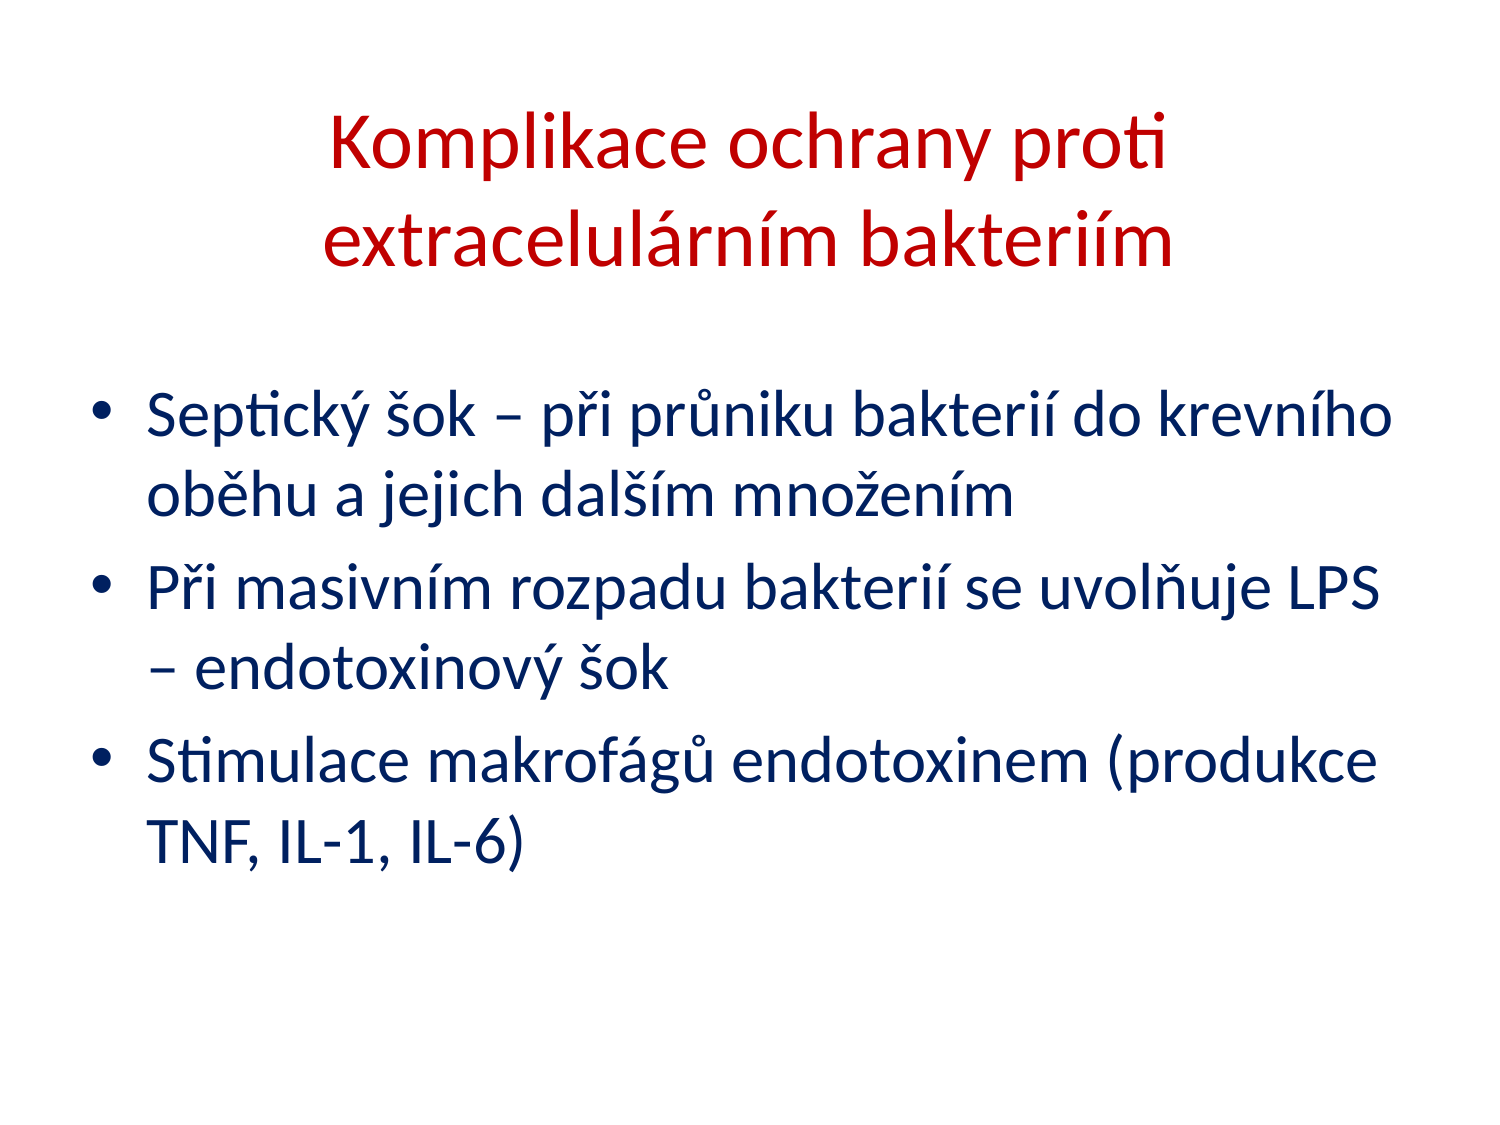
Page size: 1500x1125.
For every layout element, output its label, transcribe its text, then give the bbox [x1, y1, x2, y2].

title Komplikace ochrany proti extracelulárním bakteriím [75, 78, 1425, 291]
list Septický šok – při průniku bakterií do krevního oběhu a jejich dalším množením Při masivním rozpadu bakterií se uvolňuje LPS – endotoxinový šok Stimulace makrofágů endotoxinem (produkce TNF, IL-1, IL-6) [75, 361, 1425, 1005]
